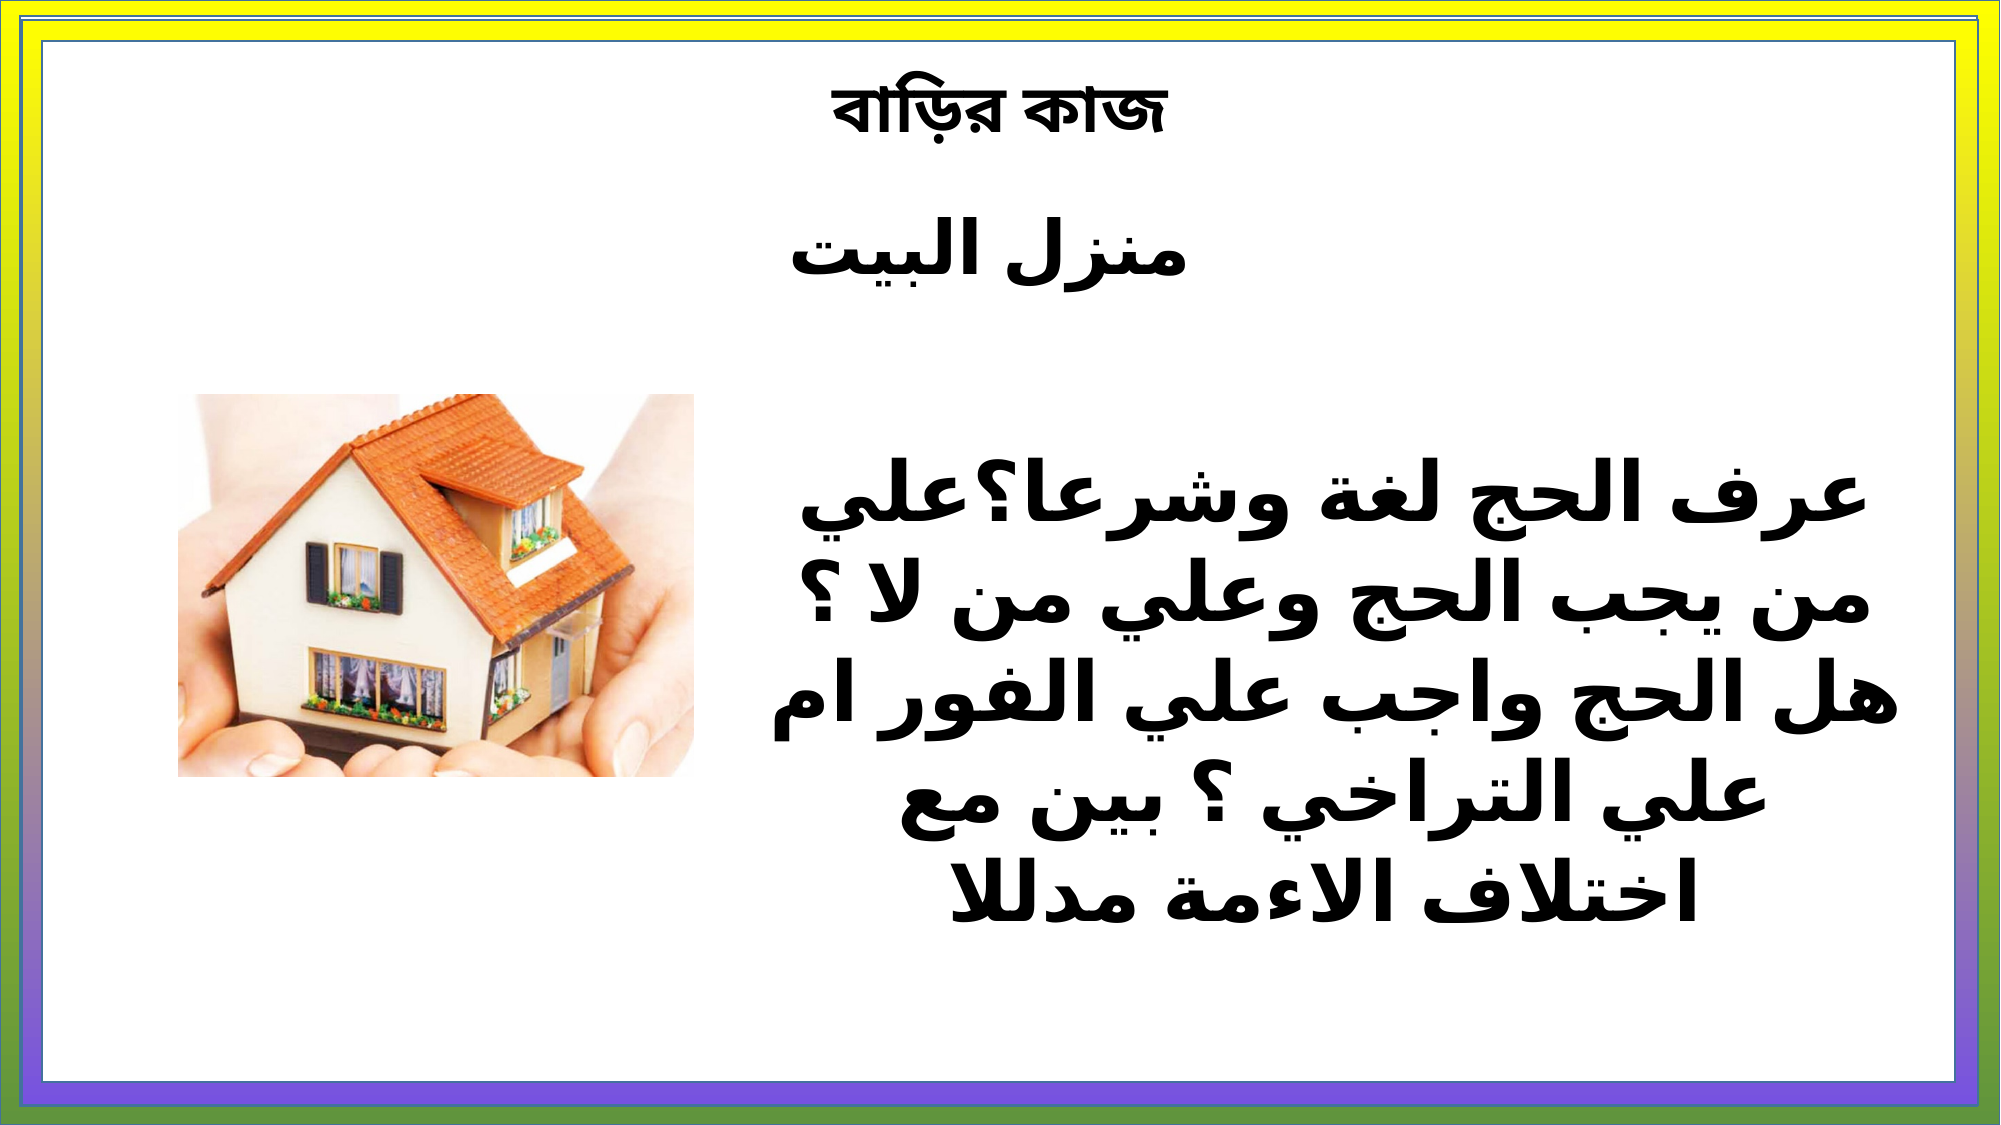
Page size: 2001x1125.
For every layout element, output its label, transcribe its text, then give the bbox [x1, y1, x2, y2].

text_box عرف الحج لغة وشرعا؟علي من يجب الحج وعلي من لا ؟ هل الحج واجب علي الفور ام علي التراخي ؟ بين مع اختلاف الاءمة مدللا [751, 430, 1920, 946]
text_box منزل البيت [611, 191, 1389, 297]
text_box [0, 0, 2000, 1125]
text_box বাড়ির কাজ [693, 57, 1307, 153]
text_box [21, 19, 1979, 1106]
picture [178, 394, 694, 777]
